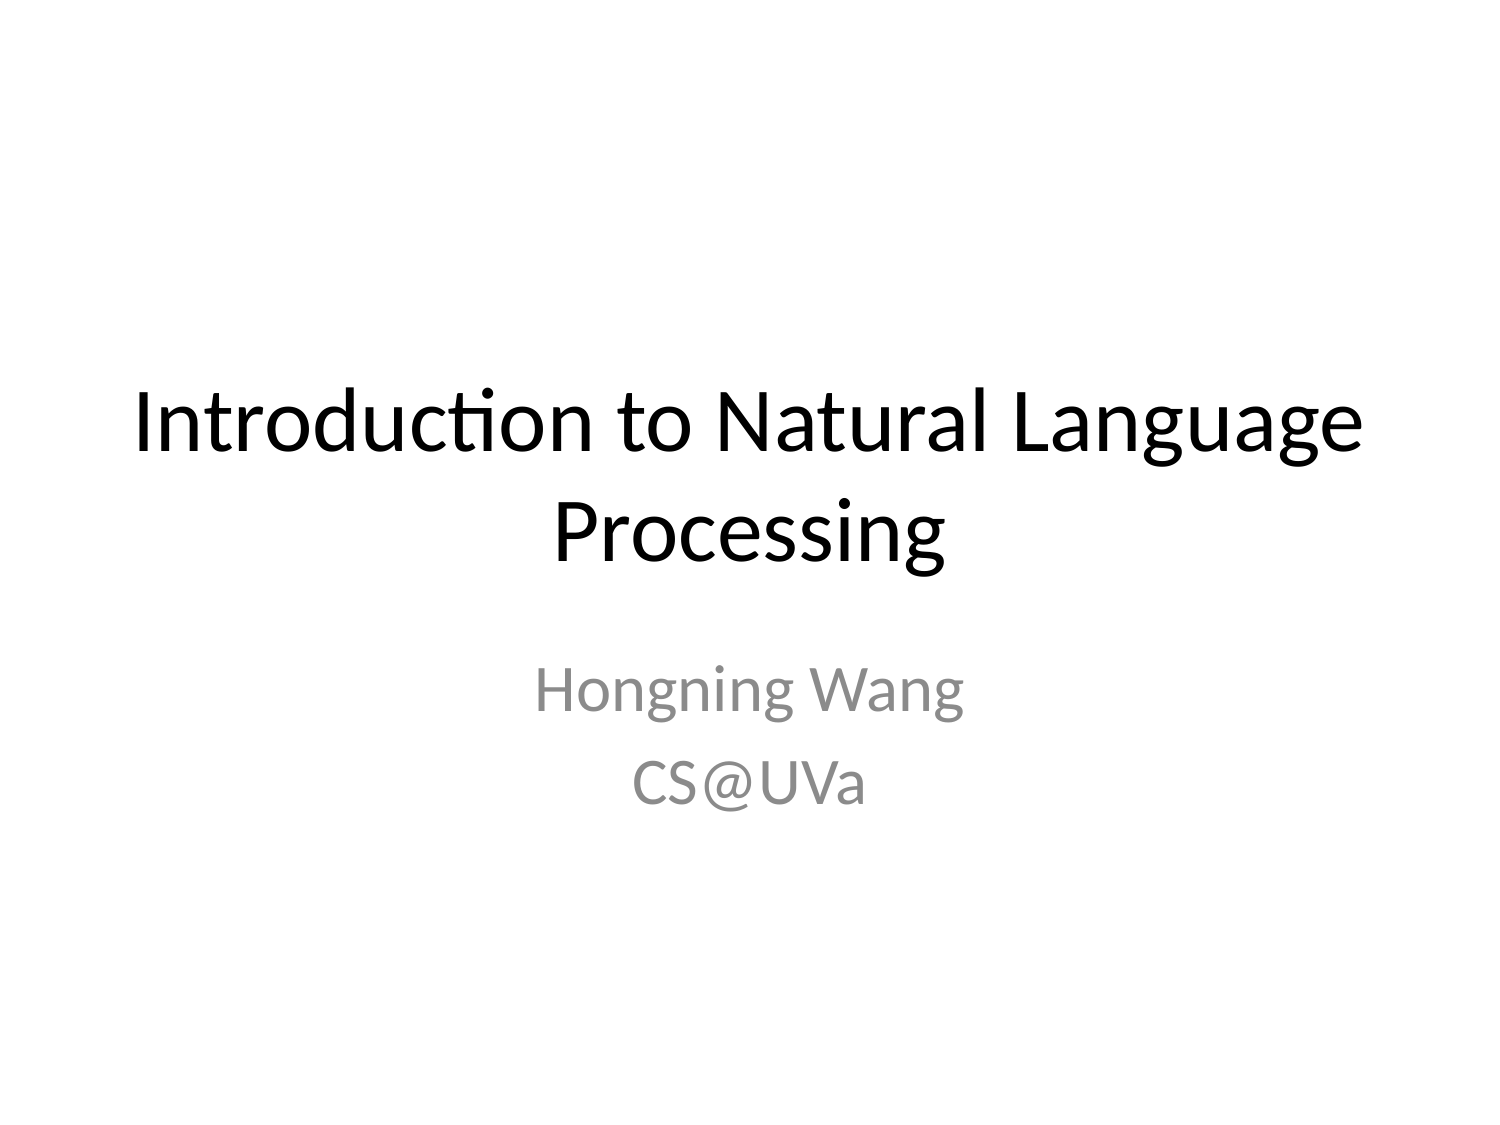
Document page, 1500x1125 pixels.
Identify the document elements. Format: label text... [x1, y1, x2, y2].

subtitle Hongning Wang CS@UVa [225, 637, 1275, 925]
title Introduction to Natural Language Processing [112, 349, 1388, 591]
